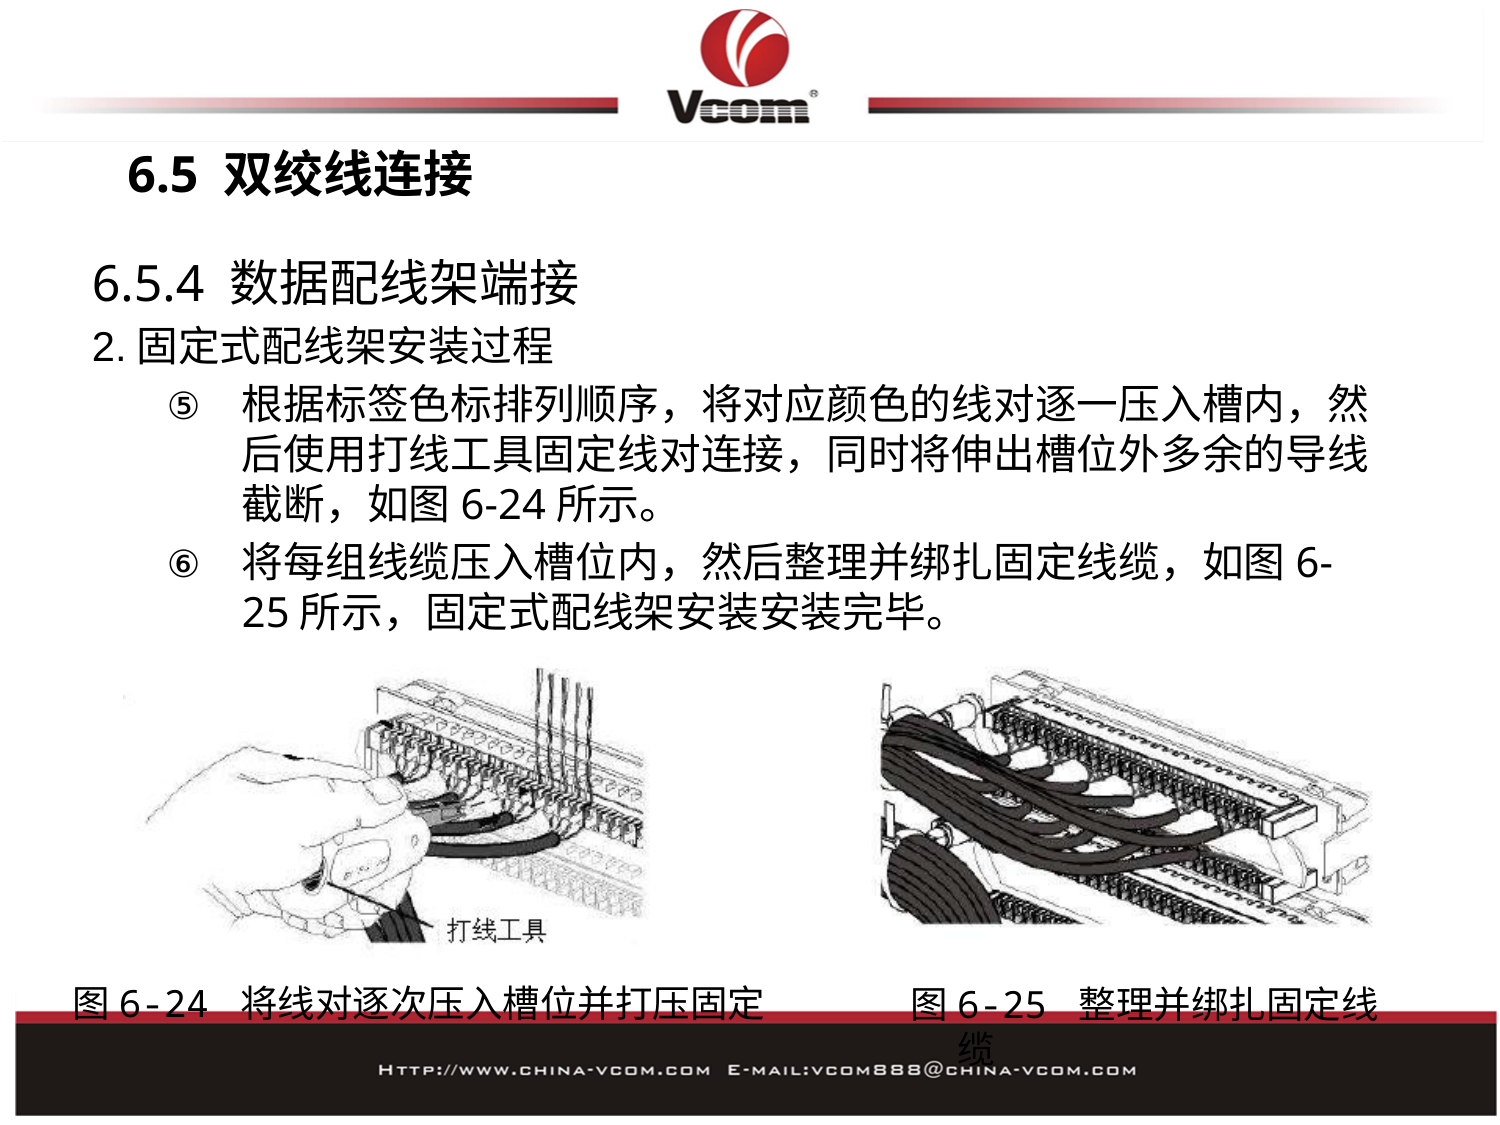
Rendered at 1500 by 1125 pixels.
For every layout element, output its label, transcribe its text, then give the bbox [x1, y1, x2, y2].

list 6.5.4 数据配线架端接 2.固定式配线架安装过程 根据标签色标排列顺序，将对应颜色的线对逐一压入槽内，然后使用打线工具固定线对连接，同时将伸出槽位外多余的导线截断，如图6-24所示。 将每组线缆压入槽位内，然后整理并绑扎固定线缆，如图6-25所示，固定式配线架安装安装完毕。 [76, 243, 1388, 646]
text_box 图6-25 整理并绑扎固定线缆 [820, 973, 1424, 1079]
picture [2, 9, 1497, 1116]
text_box 图6-24 将线对逐次压入槽位并打压固定 [0, 972, 874, 1033]
title 6.5 双绞线连接 [112, 137, 503, 208]
